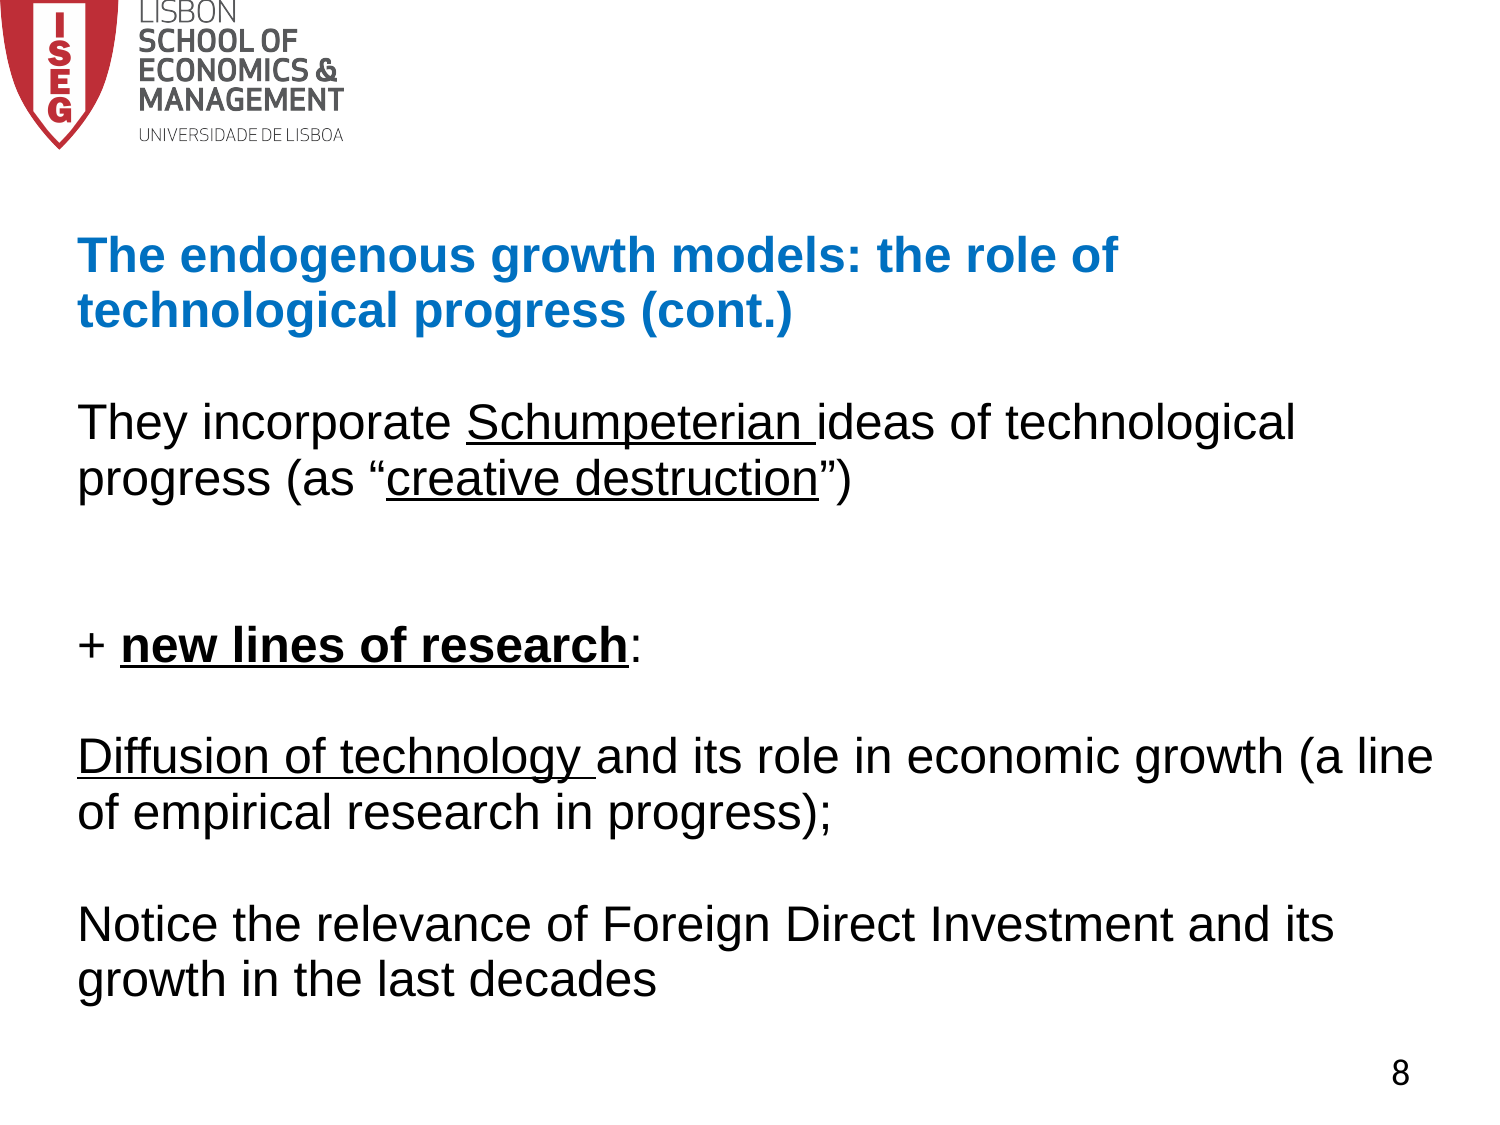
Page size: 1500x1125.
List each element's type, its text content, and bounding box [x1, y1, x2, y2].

picture [0, 0, 344, 150]
text_box The endogenous growth models: the role of technological progress (cont.) They incorporate Schumpeterian ideas of technological progress (as “creative destruction”) + new lines of research: Diffusion of technology and its role in economic growth (a line of empirical research in progress); Notice the relevance of Foreign Direct Investment and its growth in the last decades [62, 219, 1455, 1016]
text_box 8 [1074, 1042, 1426, 1103]
